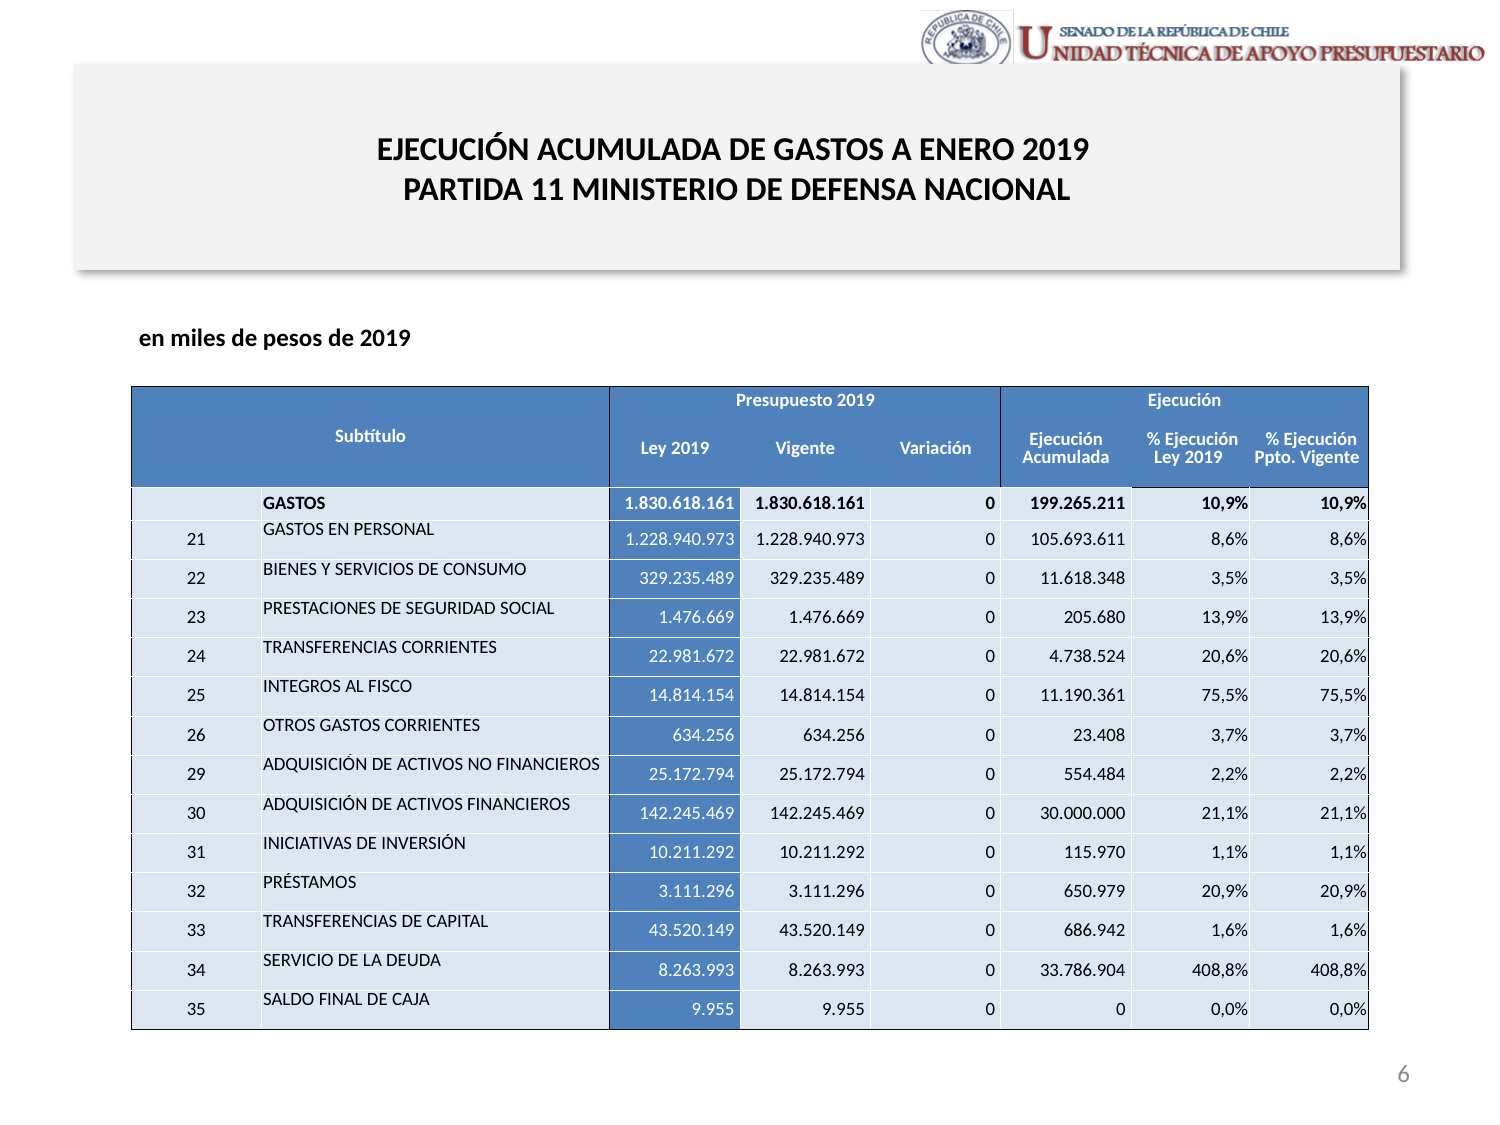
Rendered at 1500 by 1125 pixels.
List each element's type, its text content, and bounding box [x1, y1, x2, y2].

table_cell 205.680 [1001, 599, 1131, 637]
table_cell INTEGROS AL FISCO [262, 677, 609, 716]
table_cell Ley 2019 [610, 411, 740, 487]
text_box en miles de pesos de 2019 [123, 313, 1376, 369]
table_cell 8.263.993 [741, 952, 870, 990]
table_cell 0,0% [1132, 991, 1249, 1029]
table_cell 21 [132, 521, 261, 559]
table_cell 11.190.361 [1001, 677, 1131, 716]
table_cell Ejecución Acumulada [1001, 411, 1131, 487]
table_cell 8.263.993 [610, 952, 740, 990]
table_cell % Ejecución Ppto. Vigente [1250, 411, 1368, 487]
table_cell PRÉSTAMOS [262, 873, 609, 911]
table_cell ADQUISICIÓN DE ACTIVOS FINANCIEROS [262, 795, 609, 833]
table_cell 43.520.149 [741, 912, 870, 951]
table_cell 3,7% [1132, 717, 1249, 755]
table_cell OTROS GASTOS CORRIENTES [262, 717, 609, 755]
table_cell 13,9% [1132, 599, 1249, 637]
table_header Ejecución [1001, 387, 1368, 411]
table_cell 1,6% [1250, 912, 1368, 951]
table_cell 75,5% [1250, 677, 1368, 716]
table_cell 30 [132, 795, 261, 833]
table_cell 11.618.348 [1001, 560, 1131, 598]
table_cell 31 [132, 834, 261, 872]
table_cell 0,0% [1250, 991, 1368, 1029]
table_cell GASTOS EN PERSONAL [262, 521, 609, 559]
table_cell 0 [871, 599, 1000, 637]
table_cell 650.979 [1001, 873, 1131, 911]
table_cell 24 [132, 638, 261, 676]
table_cell 34 [132, 952, 261, 990]
table_cell 22 [132, 560, 261, 598]
table_cell 26 [132, 717, 261, 755]
table_cell 8,6% [1132, 521, 1249, 559]
table_header Subtítulo [132, 387, 609, 487]
table_cell 1,1% [1132, 834, 1249, 872]
table_cell 105.693.611 [1001, 521, 1131, 559]
table_cell GASTOS [262, 488, 609, 520]
table_cell 3.111.296 [741, 873, 870, 911]
table_cell 23.408 [1001, 717, 1131, 755]
table_cell 0 [871, 834, 1000, 872]
table_cell 686.942 [1001, 912, 1131, 951]
table_cell 9.955 [741, 991, 870, 1029]
table_cell 25.172.794 [741, 756, 870, 794]
table_cell 3.111.296 [610, 873, 740, 911]
table_cell 21,1% [1250, 795, 1368, 833]
table_cell 20,6% [1250, 638, 1368, 676]
table_cell 634.256 [741, 717, 870, 755]
table_cell 0 [871, 991, 1000, 1029]
table_cell 0 [871, 756, 1000, 794]
table_cell 20,9% [1250, 873, 1368, 911]
table_cell 33.786.904 [1001, 952, 1131, 990]
table_cell 0 [871, 488, 1000, 520]
table_cell 0 [871, 560, 1000, 598]
table_cell TRANSFERENCIAS CORRIENTES [262, 638, 609, 676]
table_cell TRANSFERENCIAS DE CAPITAL [262, 912, 609, 951]
table_cell PRESTACIONES DE SEGURIDAD SOCIAL [262, 599, 609, 637]
table_cell 0 [871, 638, 1000, 676]
table_cell 1,6% [1132, 912, 1249, 951]
table_cell 25 [132, 677, 261, 716]
table_cell 30.000.000 [1001, 795, 1131, 833]
table_cell 21,1% [1132, 795, 1249, 833]
table_cell 10.211.292 [610, 834, 740, 872]
table_cell 22.981.672 [610, 638, 740, 676]
table_cell 14.814.154 [741, 677, 870, 716]
table_cell 10,9% [1132, 488, 1249, 520]
table_cell 3,5% [1250, 560, 1368, 598]
table_cell 1.476.669 [610, 599, 740, 637]
table_cell 1.476.669 [741, 599, 870, 637]
table_cell Vigente [740, 411, 871, 487]
table_cell 3,7% [1250, 717, 1368, 755]
table_cell 634.256 [610, 717, 740, 755]
table_cell 1,1% [1250, 834, 1368, 872]
table_cell 408,8% [1132, 952, 1249, 990]
table_cell 10,9% [1250, 488, 1368, 520]
table_cell Variación [871, 411, 1000, 487]
table_cell [132, 488, 261, 520]
table_cell 20,9% [1132, 873, 1249, 911]
table_cell 1.228.940.973 [610, 521, 740, 559]
table_cell INICIATIVAS DE INVERSIÓN [262, 834, 609, 872]
table_cell SERVICIO DE LA DEUDA [262, 952, 609, 990]
table_cell 142.245.469 [610, 795, 740, 833]
table_cell 32 [132, 873, 261, 911]
table_cell 1.830.618.161 [741, 488, 870, 520]
table_cell 10.211.292 [741, 834, 870, 872]
table_cell 33 [132, 912, 261, 951]
table_cell 13,9% [1250, 599, 1368, 637]
table_cell 408,8% [1250, 952, 1368, 990]
slide_number 6 [1074, 1042, 1425, 1103]
table_cell 199.265.211 [1001, 488, 1131, 520]
table_cell 0 [871, 912, 1000, 951]
table_cell 25.172.794 [610, 756, 740, 794]
table_cell 20,6% [1132, 638, 1249, 676]
table_cell 329.235.489 [610, 560, 740, 598]
table_header Presupuesto 2019 [610, 387, 1000, 411]
table_cell 75,5% [1132, 677, 1249, 716]
table_cell 0 [871, 873, 1000, 911]
table_cell SALDO FINAL DE CAJA [262, 991, 609, 1029]
table_cell 1.228.940.973 [741, 521, 870, 559]
picture [921, 0, 1500, 113]
table_cell 29 [132, 756, 261, 794]
table_cell 0 [871, 952, 1000, 990]
table_cell % Ejecución Ley 2019 [1131, 411, 1250, 487]
table_cell 142.245.469 [741, 795, 870, 833]
table_cell 0 [1001, 991, 1131, 1029]
table_cell 554.484 [1001, 756, 1131, 794]
table_cell 329.235.489 [741, 560, 870, 598]
table_cell BIENES Y SERVICIOS DE CONSUMO [262, 560, 609, 598]
table_cell 1.830.618.161 [610, 488, 740, 520]
table_cell 22.981.672 [741, 638, 870, 676]
table_cell 0 [871, 677, 1000, 716]
table_cell 0 [871, 717, 1000, 755]
table_cell 0 [871, 521, 1000, 559]
table_cell 43.520.149 [610, 912, 740, 951]
table_cell 4.738.524 [1001, 638, 1131, 676]
table_cell 35 [132, 991, 261, 1029]
table_cell 8,6% [1250, 521, 1368, 559]
table_cell 14.814.154 [610, 677, 740, 716]
table_cell ADQUISICIÓN DE ACTIVOS NO FINANCIEROS [262, 756, 609, 794]
table_cell 0 [871, 795, 1000, 833]
title EJECUCIÓN ACUMULADA DE GASTOS A ENERO 2019 PARTIDA 11 MINISTERIO DE DEFENSA NACIONAL [75, 65, 1400, 270]
table_cell 23 [132, 599, 261, 637]
table_cell 3,5% [1132, 560, 1249, 598]
table_cell 115.970 [1001, 834, 1131, 872]
table_cell 2,2% [1132, 756, 1249, 794]
table_cell 9.955 [610, 991, 740, 1029]
table_cell 2,2% [1250, 756, 1368, 794]
